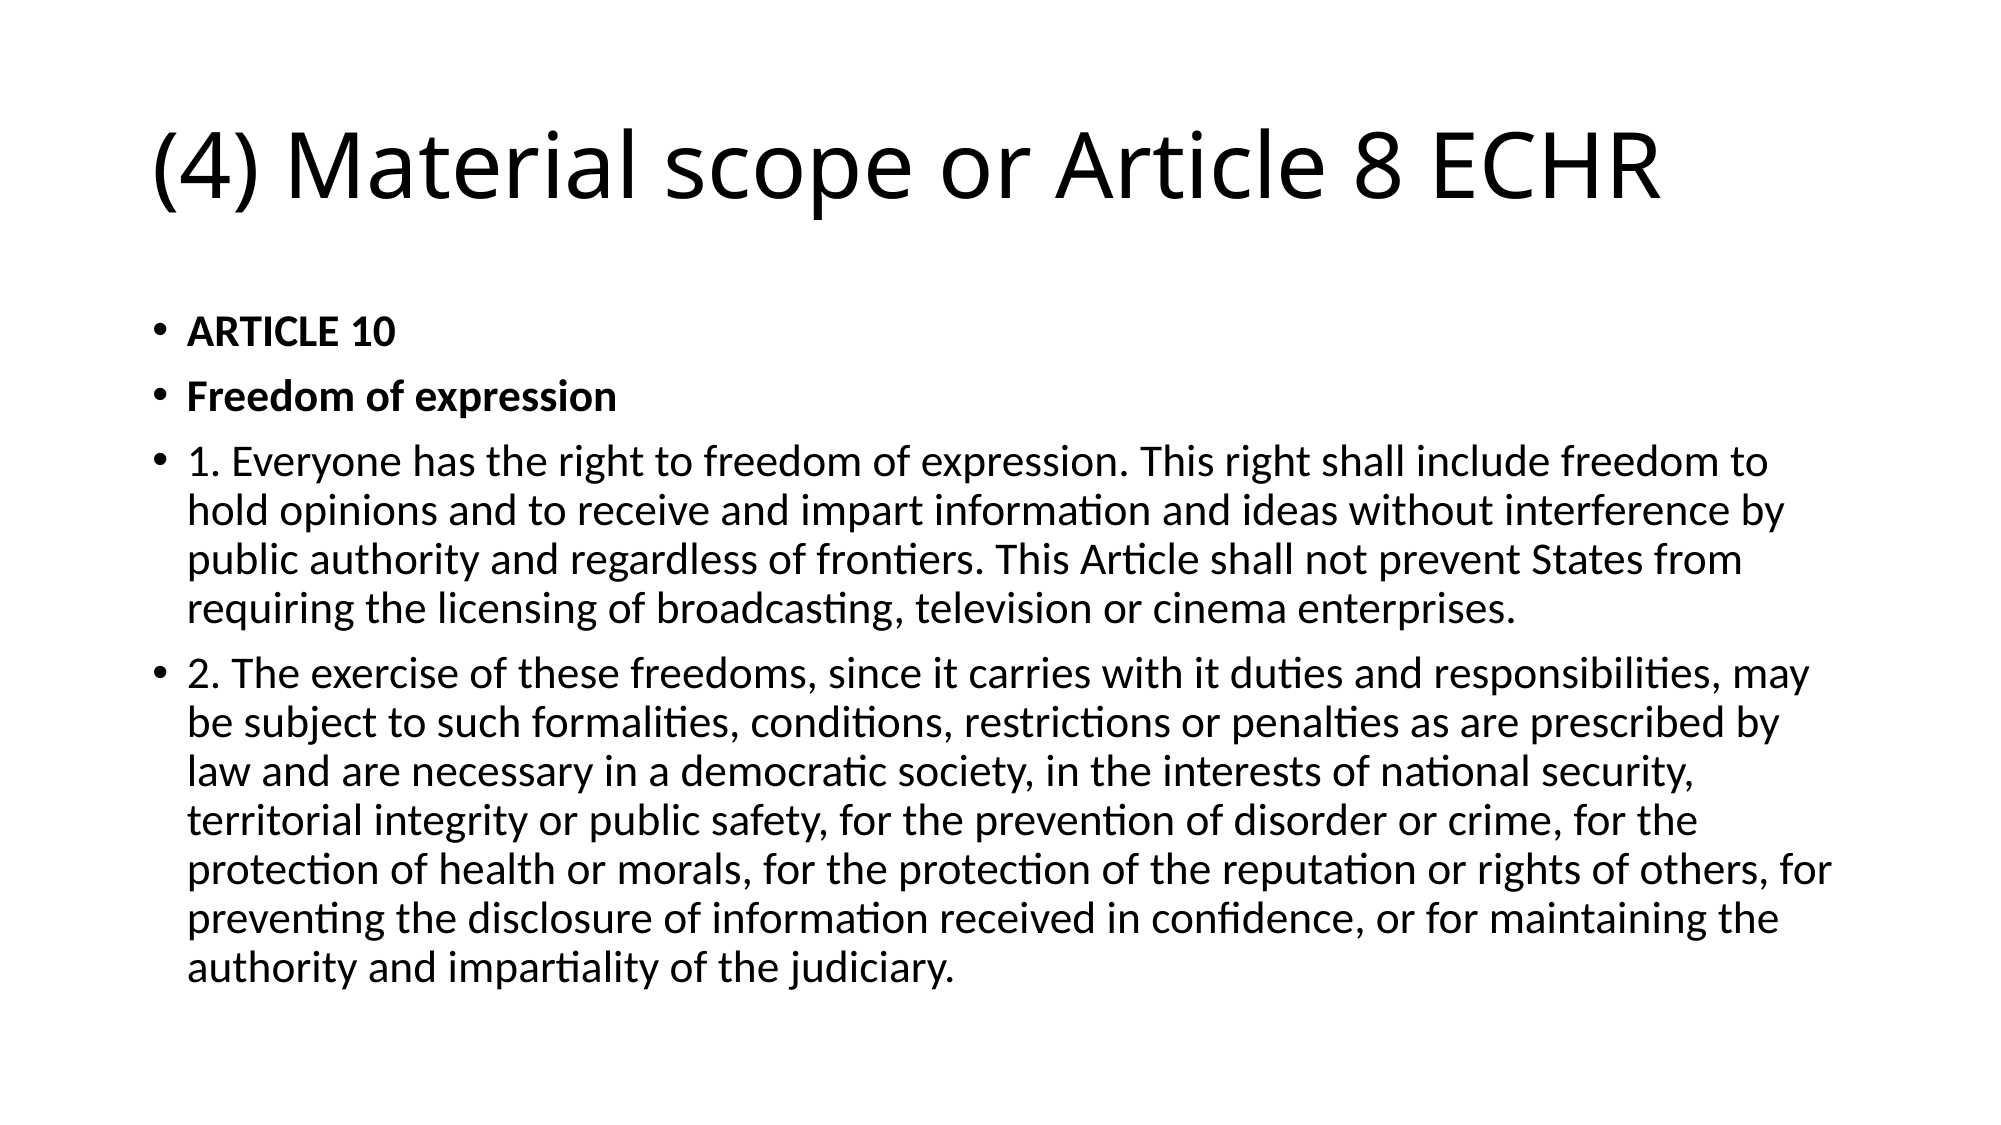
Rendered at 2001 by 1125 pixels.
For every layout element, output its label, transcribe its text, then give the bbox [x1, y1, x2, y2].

list ARTICLE 10 Freedom of expression 1. Everyone has the right to freedom of expression. This right shall include freedom to hold opinions and to receive and impart information and ideas without interference by public authority and regardless of frontiers. This Article shall not prevent States from requiring the licensing of broadcasting, television or cinema enterprises. 2. The exercise of these freedoms, since it carries with it duties and responsibilities, may be subject to such formalities, conditions, restrictions or penalties as are prescribed by law and are necessary in a democratic society, in the interests of national security, territorial integrity or public safety, for the prevention of disorder or crime, for the protection of health or morals, for the protection of the reputation or rights of others, for preventing the disclosure of information received in confidence, or for maintaining the authority and impartiality of the judiciary. [137, 299, 1863, 1014]
title (4) Material scope or Article 8 ECHR [137, 59, 1863, 278]
